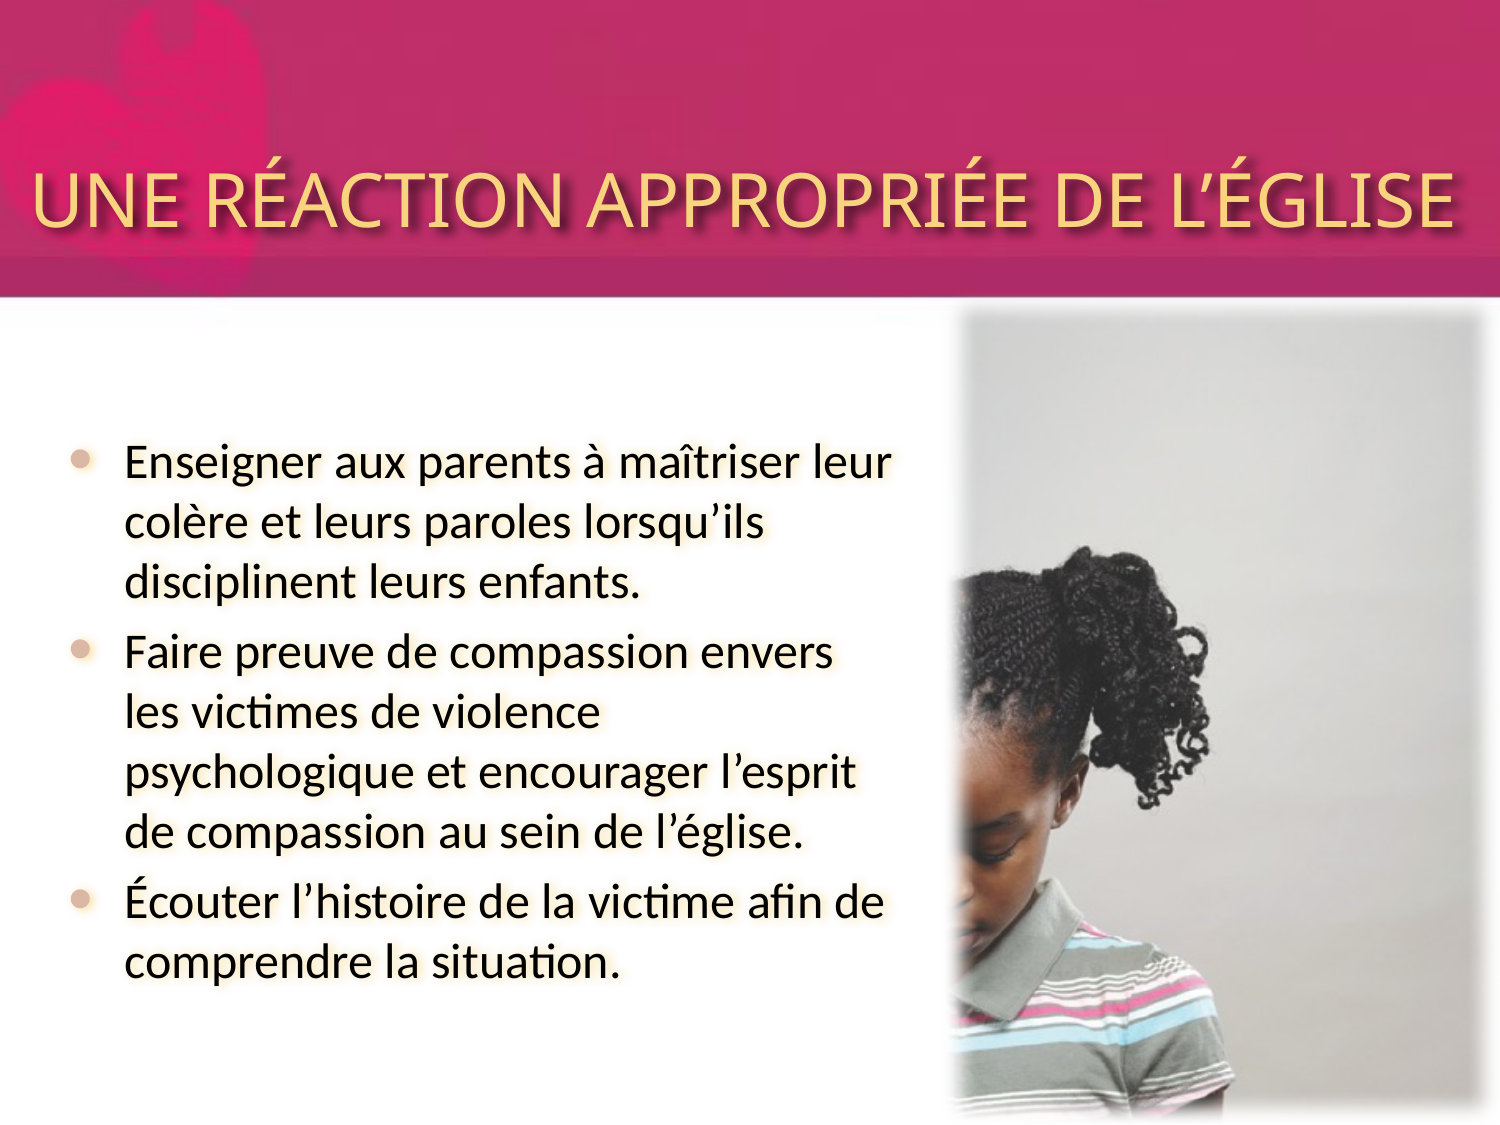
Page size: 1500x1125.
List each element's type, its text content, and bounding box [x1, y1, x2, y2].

text_box UNE RÉACTION APPROPRIÉE DE L’ÉGLISE [0, 103, 1474, 291]
list Enseigner aux parents à maîtriser leur colère et leurs paroles lorsqu’ils disciplinent leurs enfants. Faire preuve de compassion envers les victimes de violence psychologique et encourager l’esprit de compassion au sein de l’église. Écouter l’histoire de la victime afin de comprendre la situation. [53, 420, 916, 1030]
picture [0, 0, 1500, 1125]
